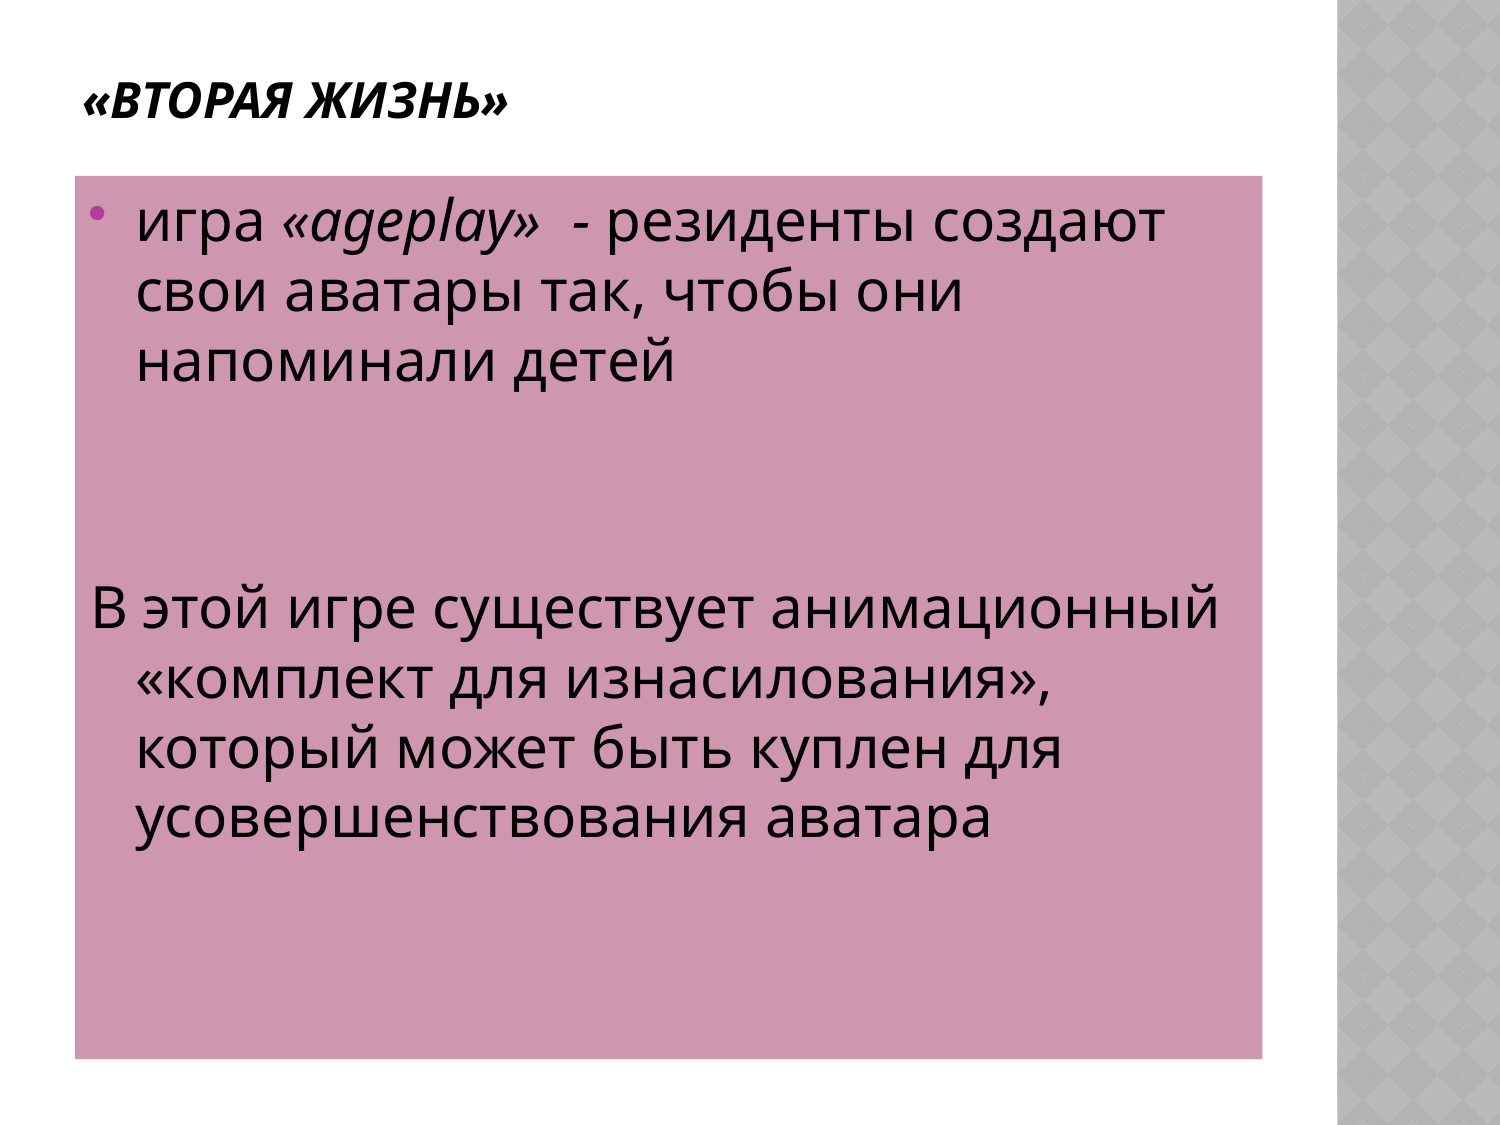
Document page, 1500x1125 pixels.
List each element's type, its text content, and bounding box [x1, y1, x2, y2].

title «Вторая Жизнь» [75, 52, 1263, 129]
list игра «ageplay» - резиденты создают свои аватары так, чтобы они напоминали детей В этой игре существует анимационный «комплект для изнасилования», который может быть куплен для усовершенствования аватара [74, 175, 1263, 1060]
